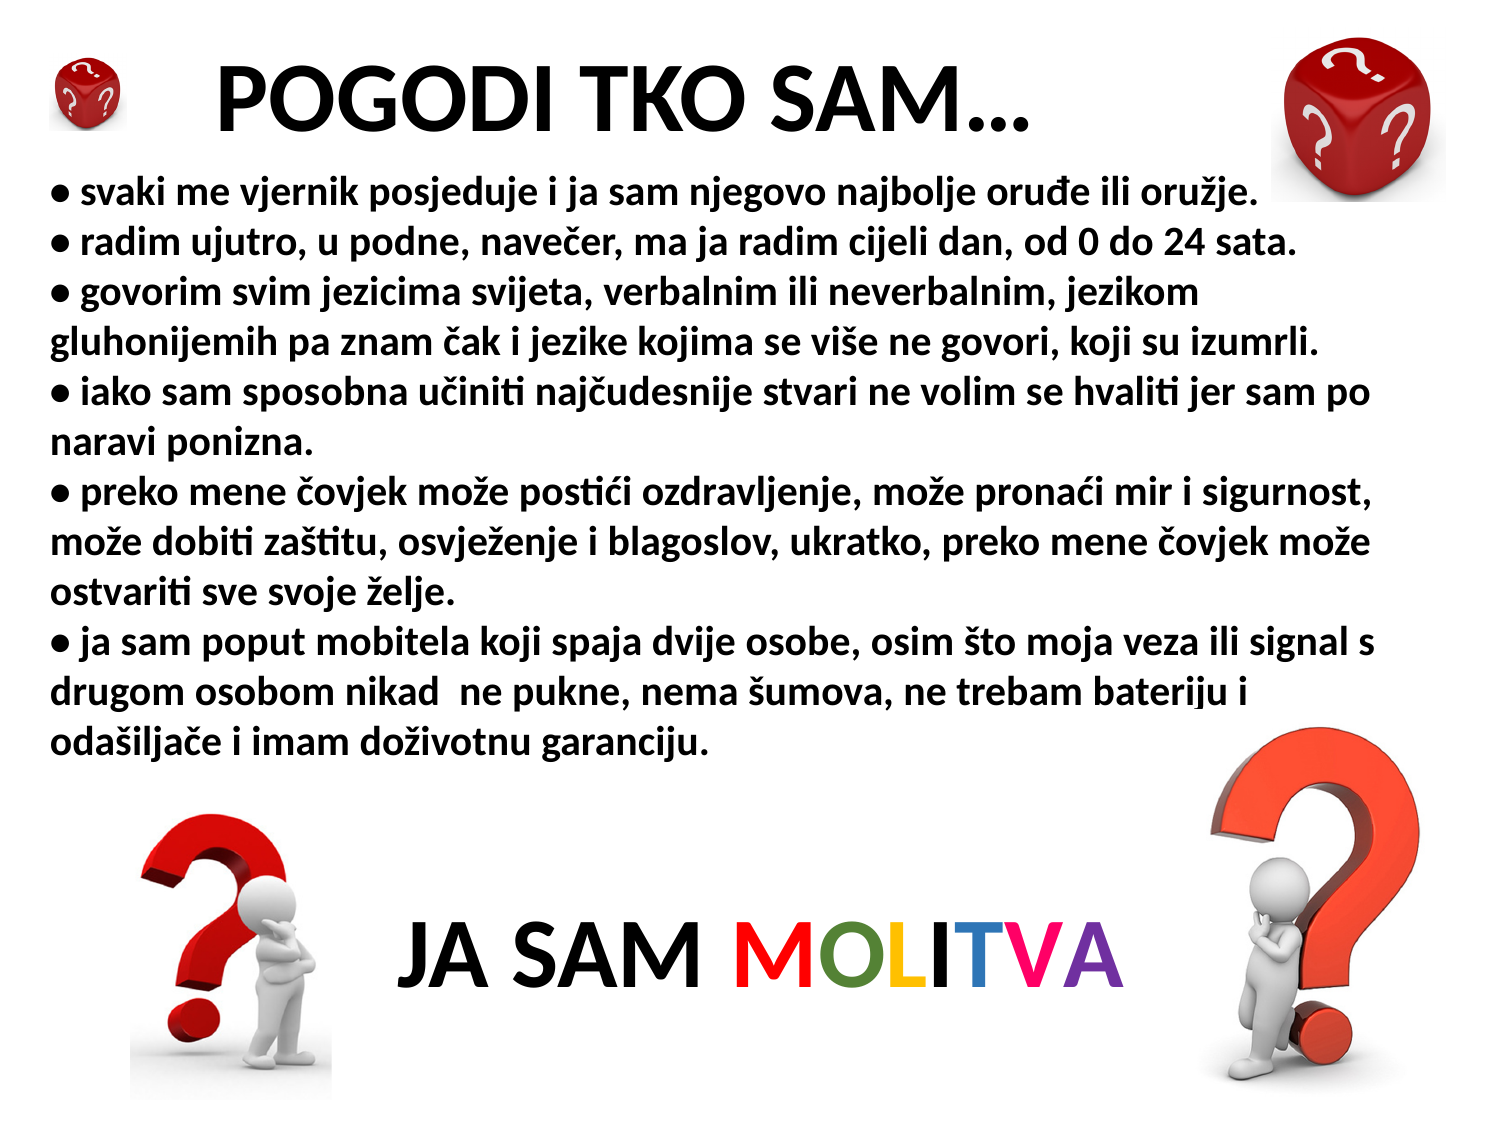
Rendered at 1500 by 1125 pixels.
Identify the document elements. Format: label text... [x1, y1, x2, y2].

picture [130, 797, 332, 1100]
picture [1192, 709, 1429, 1120]
text_box MOLITVA [718, 880, 1137, 1016]
text_box JA SAM [382, 880, 718, 1016]
text_box • svaki me vjernik posjeduje i ja sam njegovo najbolje oruđe ili oružje. • radim ujutro, u podne, navečer, ma ja radim cijeli dan, od 0 do 24 sata. • govorim svim jezicima svijeta, verbalnim ili neverbalnim, jezikom gluhonijemih pa znam čak i jezike kojima se više ne govori, koji su izumrli. • iako sam sposobna učiniti najčudesnije stvari ne volim se hvaliti jer sam po naravi ponizna. • preko mene čovjek može postići ozdravljenje, može pronaći mir i sigurnost, može dobiti zaštitu, osvježenje i blagoslov, ukratko, preko mene čovjek može ostvariti sve svoje želje. • ja sam poput mobitela koji spaja dvije osobe, osim što moja veza ili signal s drugom osobom nikad ne pukne, nema šumova, ne trebam bateriju i odašiljače i imam doživotnu garanciju. [35, 156, 1445, 772]
text_box POGODI TKO SAM… [200, 23, 1051, 156]
picture [49, 53, 127, 131]
picture [1271, 27, 1446, 202]
